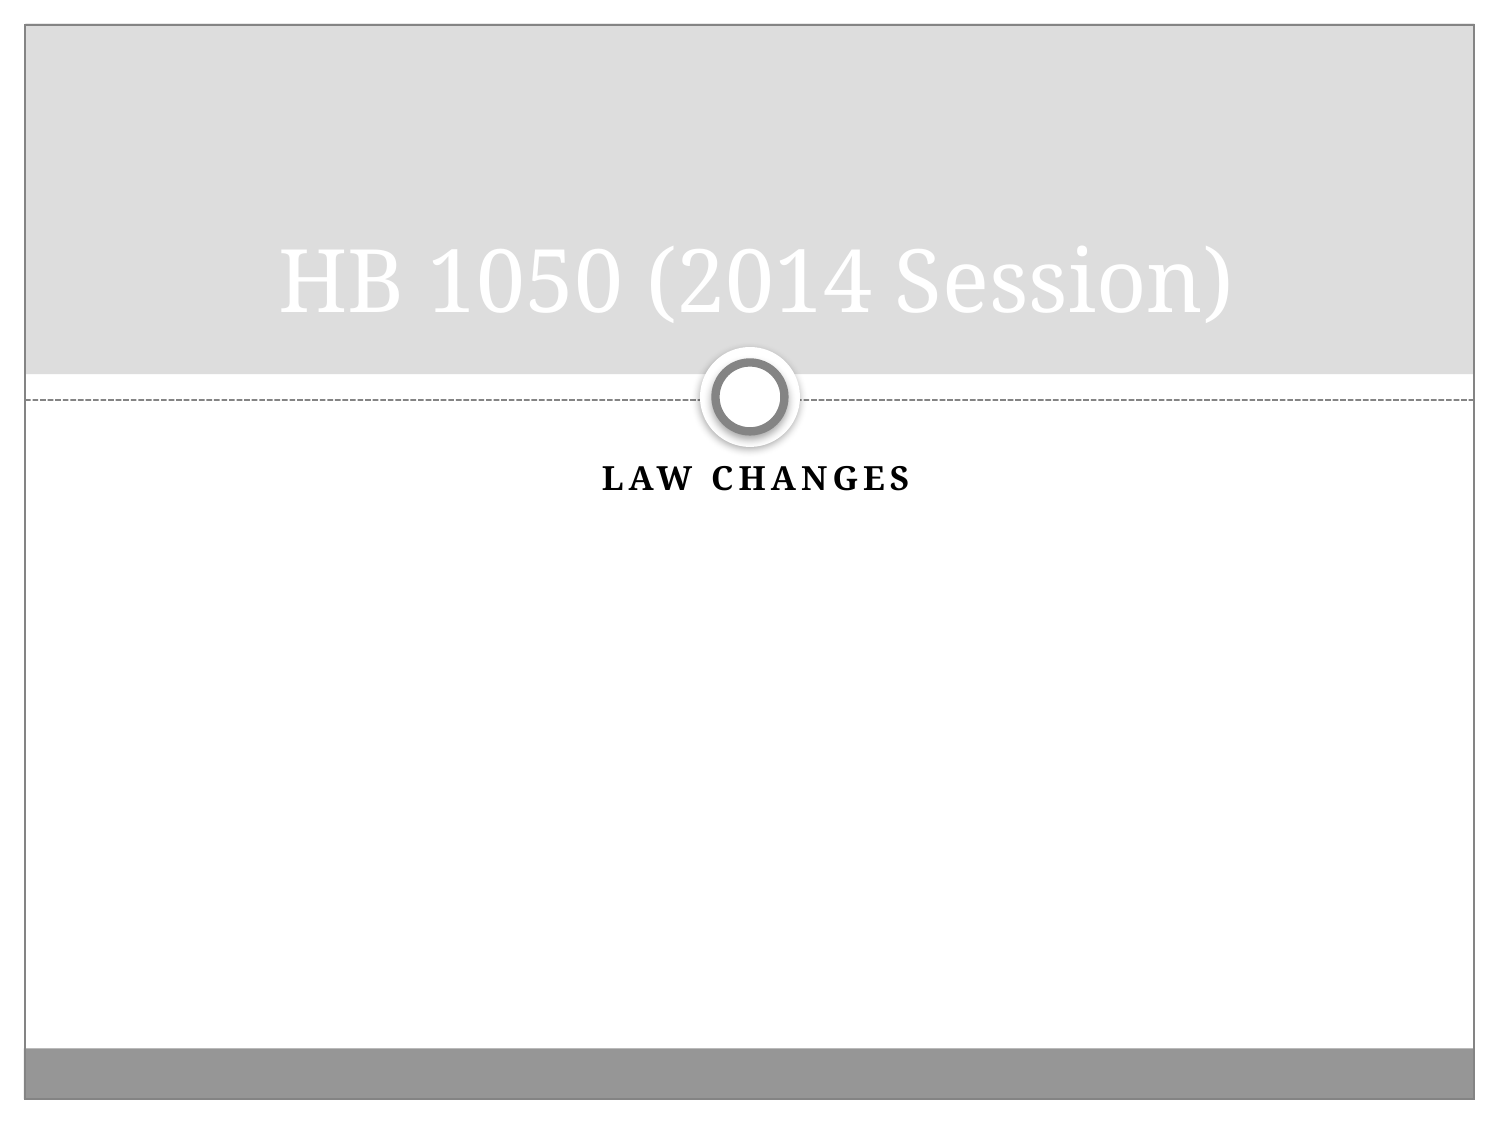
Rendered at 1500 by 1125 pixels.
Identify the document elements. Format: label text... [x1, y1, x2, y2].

list Law Changes [224, 450, 1288, 725]
title HB 1050 (2014 Session) [118, 87, 1394, 338]
